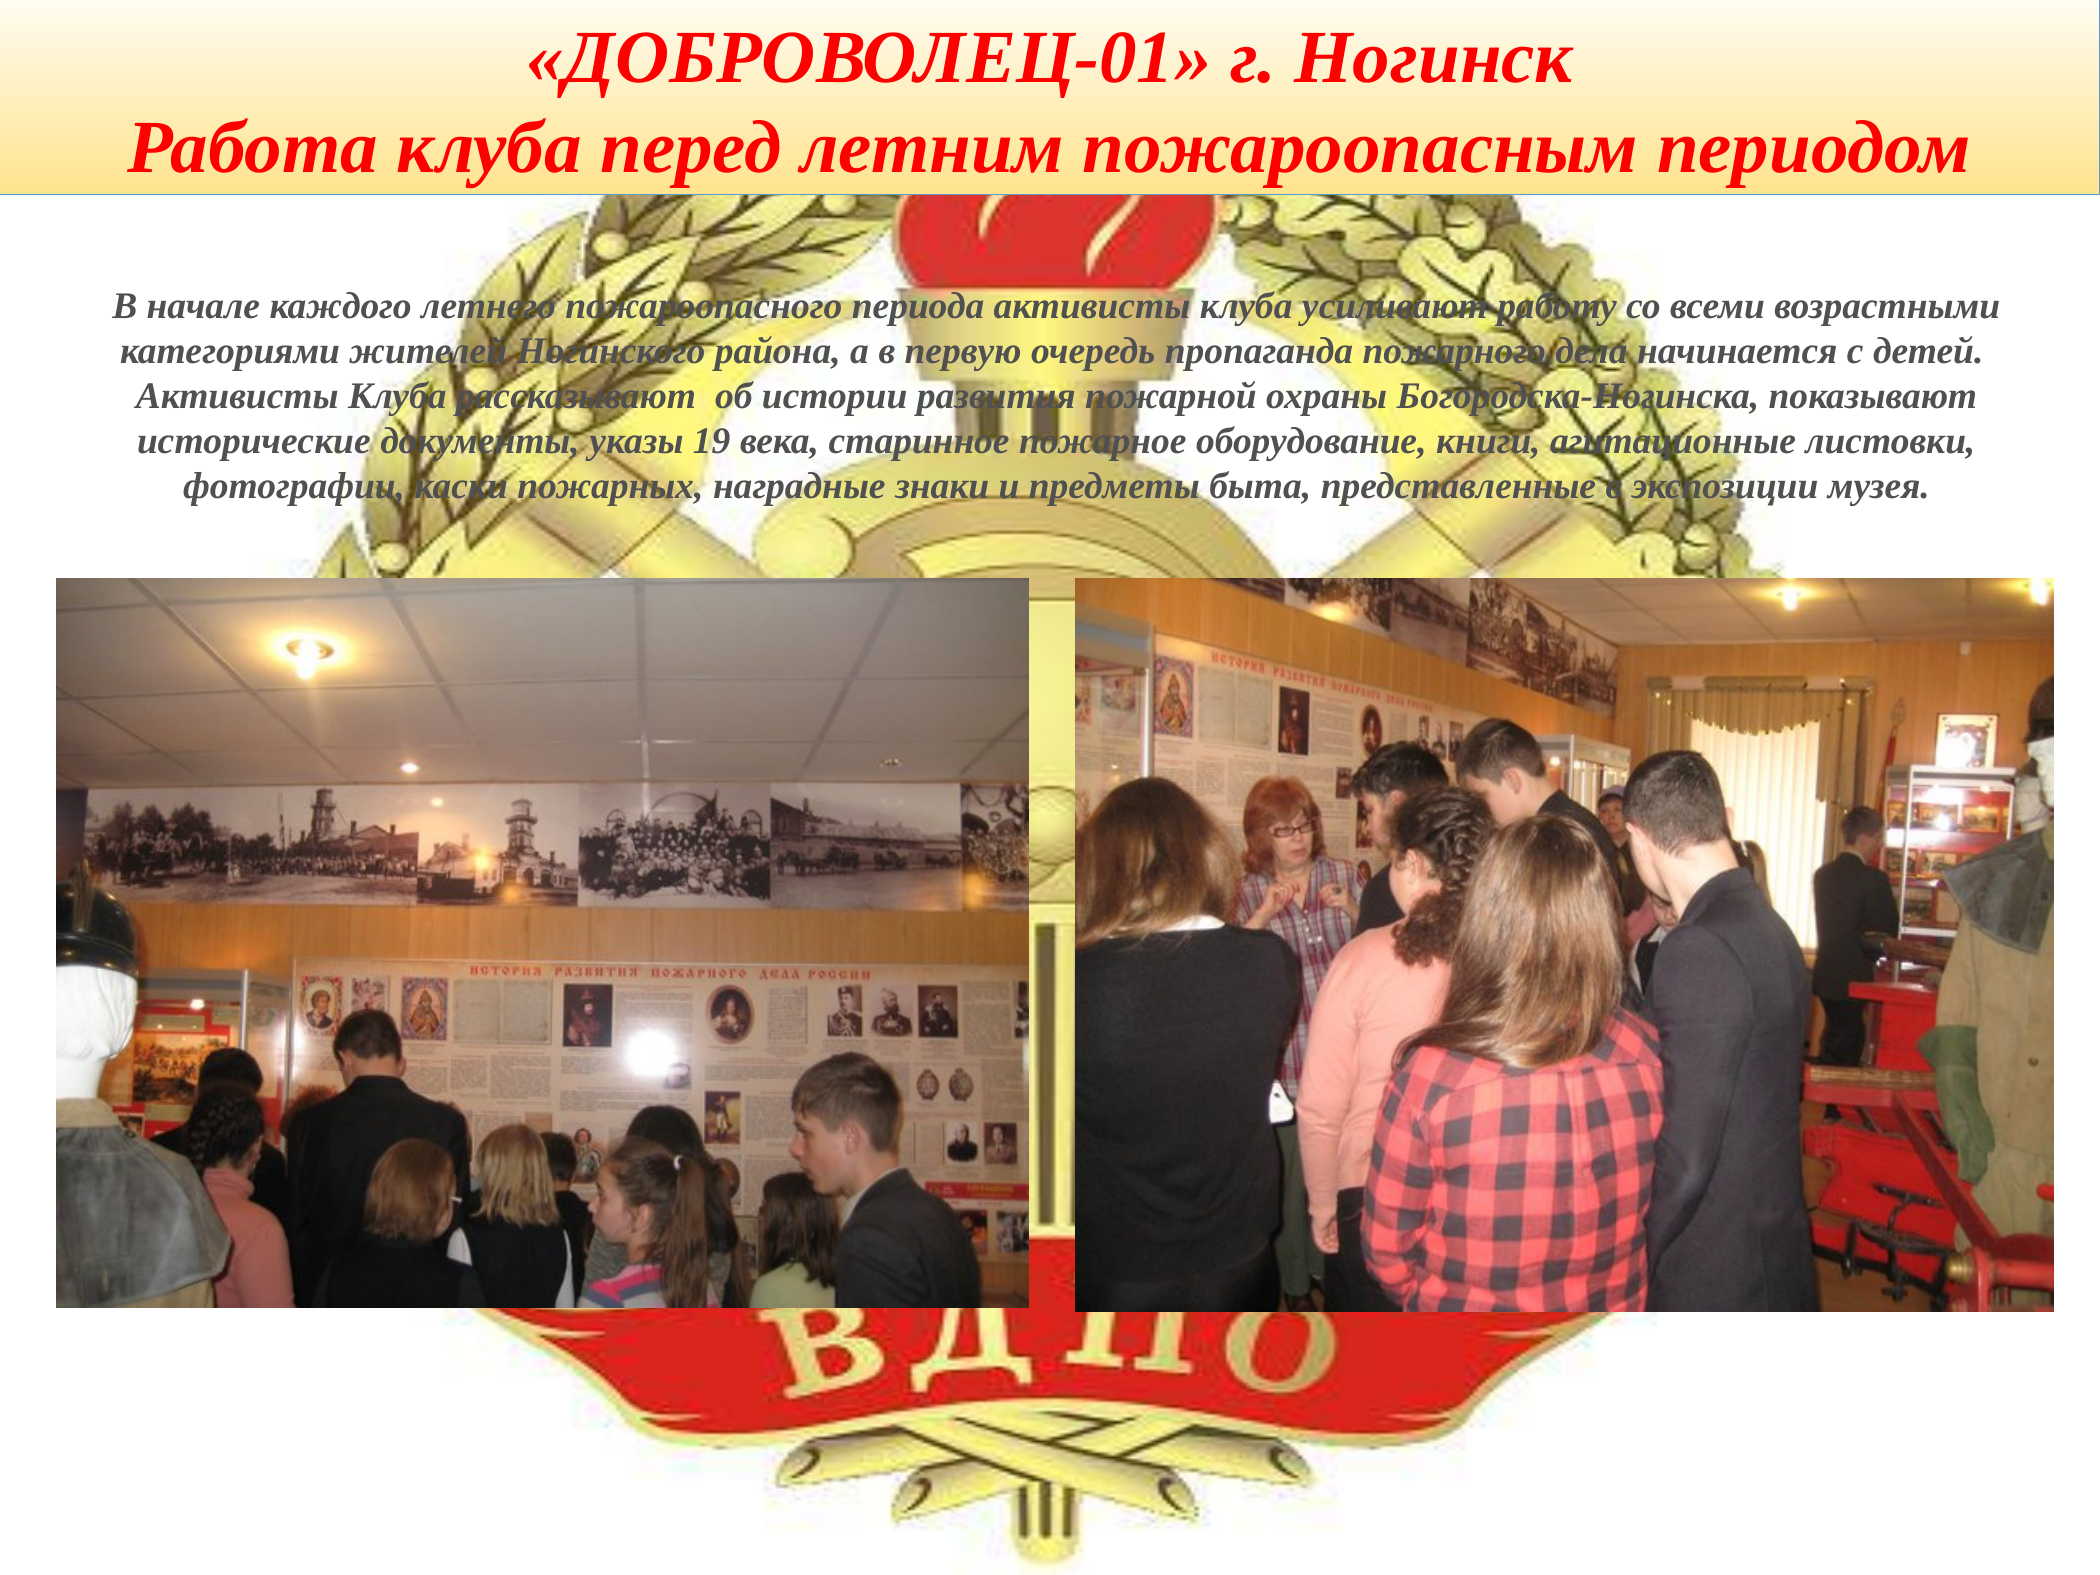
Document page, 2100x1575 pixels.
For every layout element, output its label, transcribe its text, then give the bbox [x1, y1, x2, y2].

text_box «ДОБРОВОЛЕЦ-01» г. Ногинск Работа клуба перед летним пожароопасным периодом [0, 0, 2100, 195]
text_box [581, 514, 1519, 1139]
picture [0, 195, 2100, 1575]
text_box В начале каждого летнего пожароопасного периода активисты клуба усиливают работу со всеми возрастными категориями жителей Ногинского района, а в первую очередь пропаганда пожарного дела начинается с детей. Активисты Клуба рассказывают об истории развития пожарной охраны Богородска-Ногинска, показывают исторические документы, указы 19 века, старинное пожарное оборудование, книги, агитационные листовки, фотографии, каски пожарных, наградные знаки и предметы быта, представленные в экспозиции музея. [86, 273, 2028, 514]
